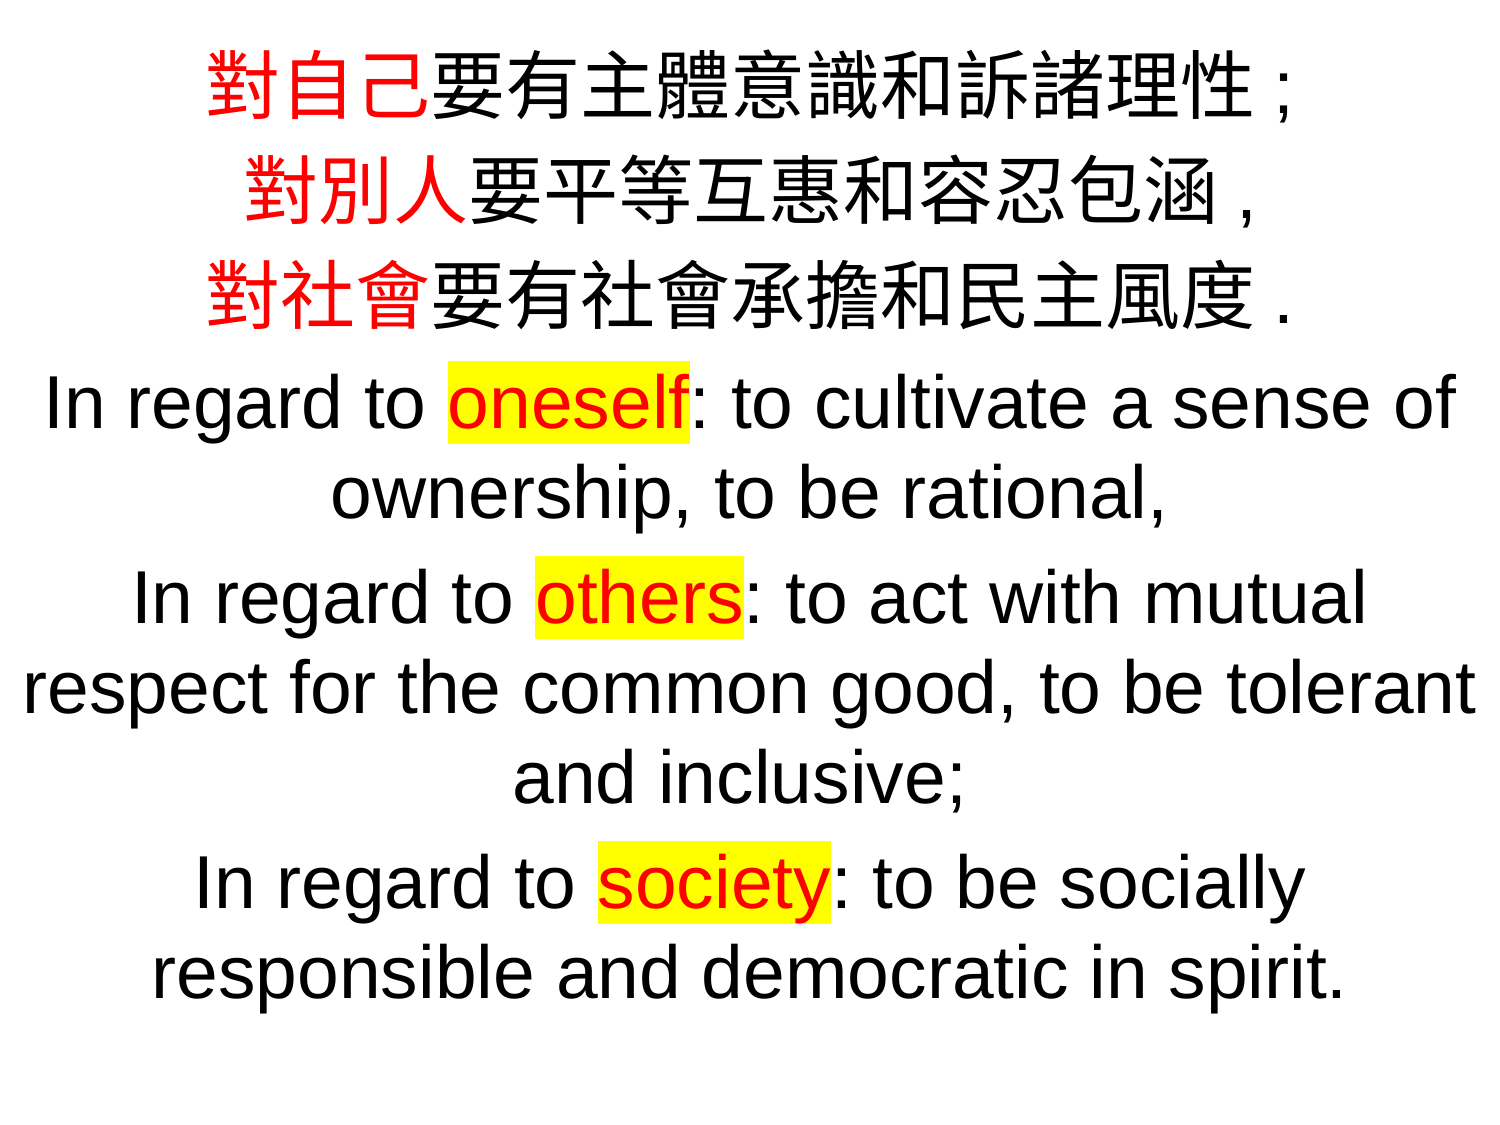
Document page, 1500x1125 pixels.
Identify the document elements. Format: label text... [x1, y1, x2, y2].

subtitle 對自己要有主體意識和訴諸理性; 對別人要平等互惠和容忍包涵, 對社會要有社會承擔和民主風度. In regard to oneself: to cultivate a sense of ownership, to be rational, In regard to others: to act with mutual respect for the common good, to be tolerant and inclusive; In regard to society: to be socially responsible and democratic in spirit. [0, 30, 1500, 1125]
